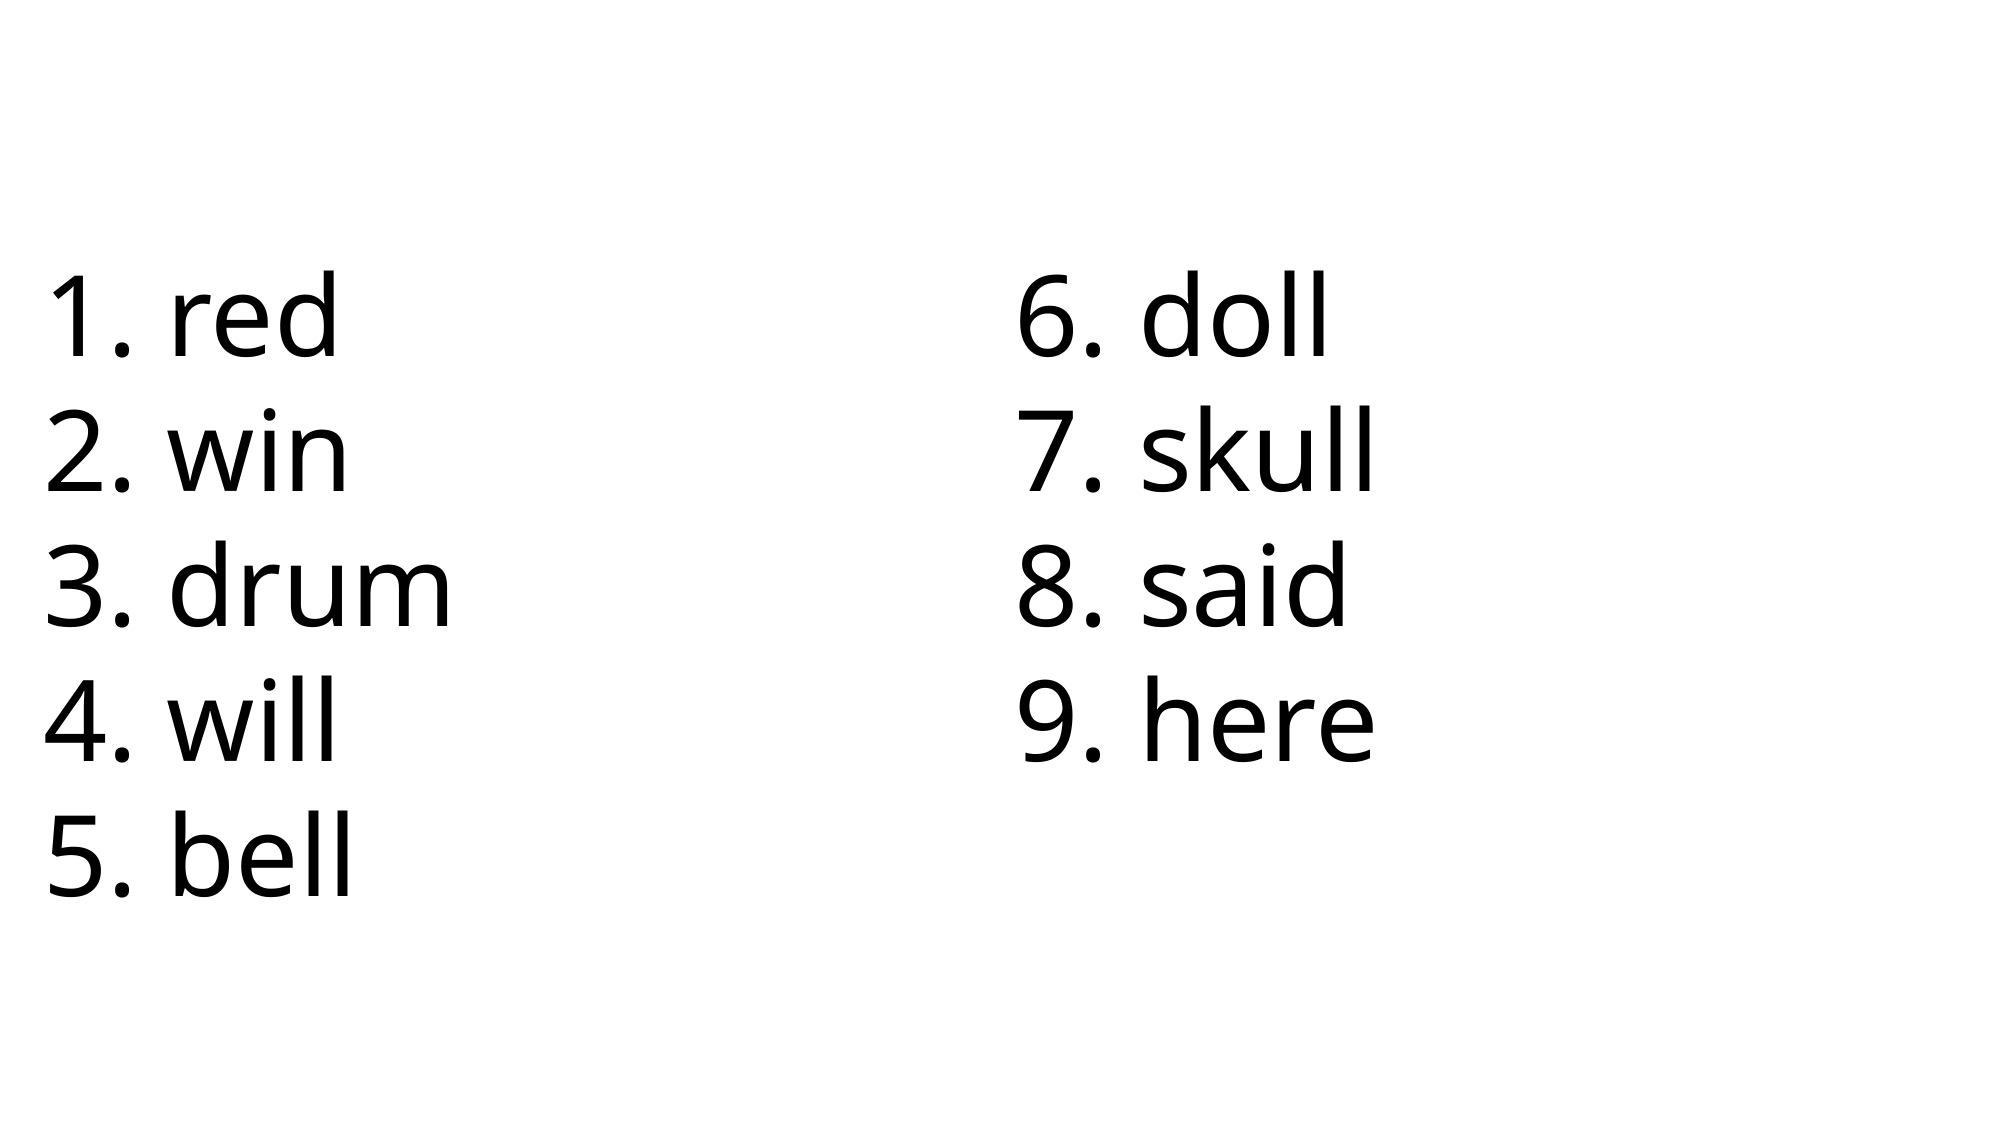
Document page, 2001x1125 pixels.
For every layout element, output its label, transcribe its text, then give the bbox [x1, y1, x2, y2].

text_box 6. doll 7. skull 8. said 9. here [999, 236, 1915, 792]
text_box red win drum will bell [28, 236, 944, 972]
